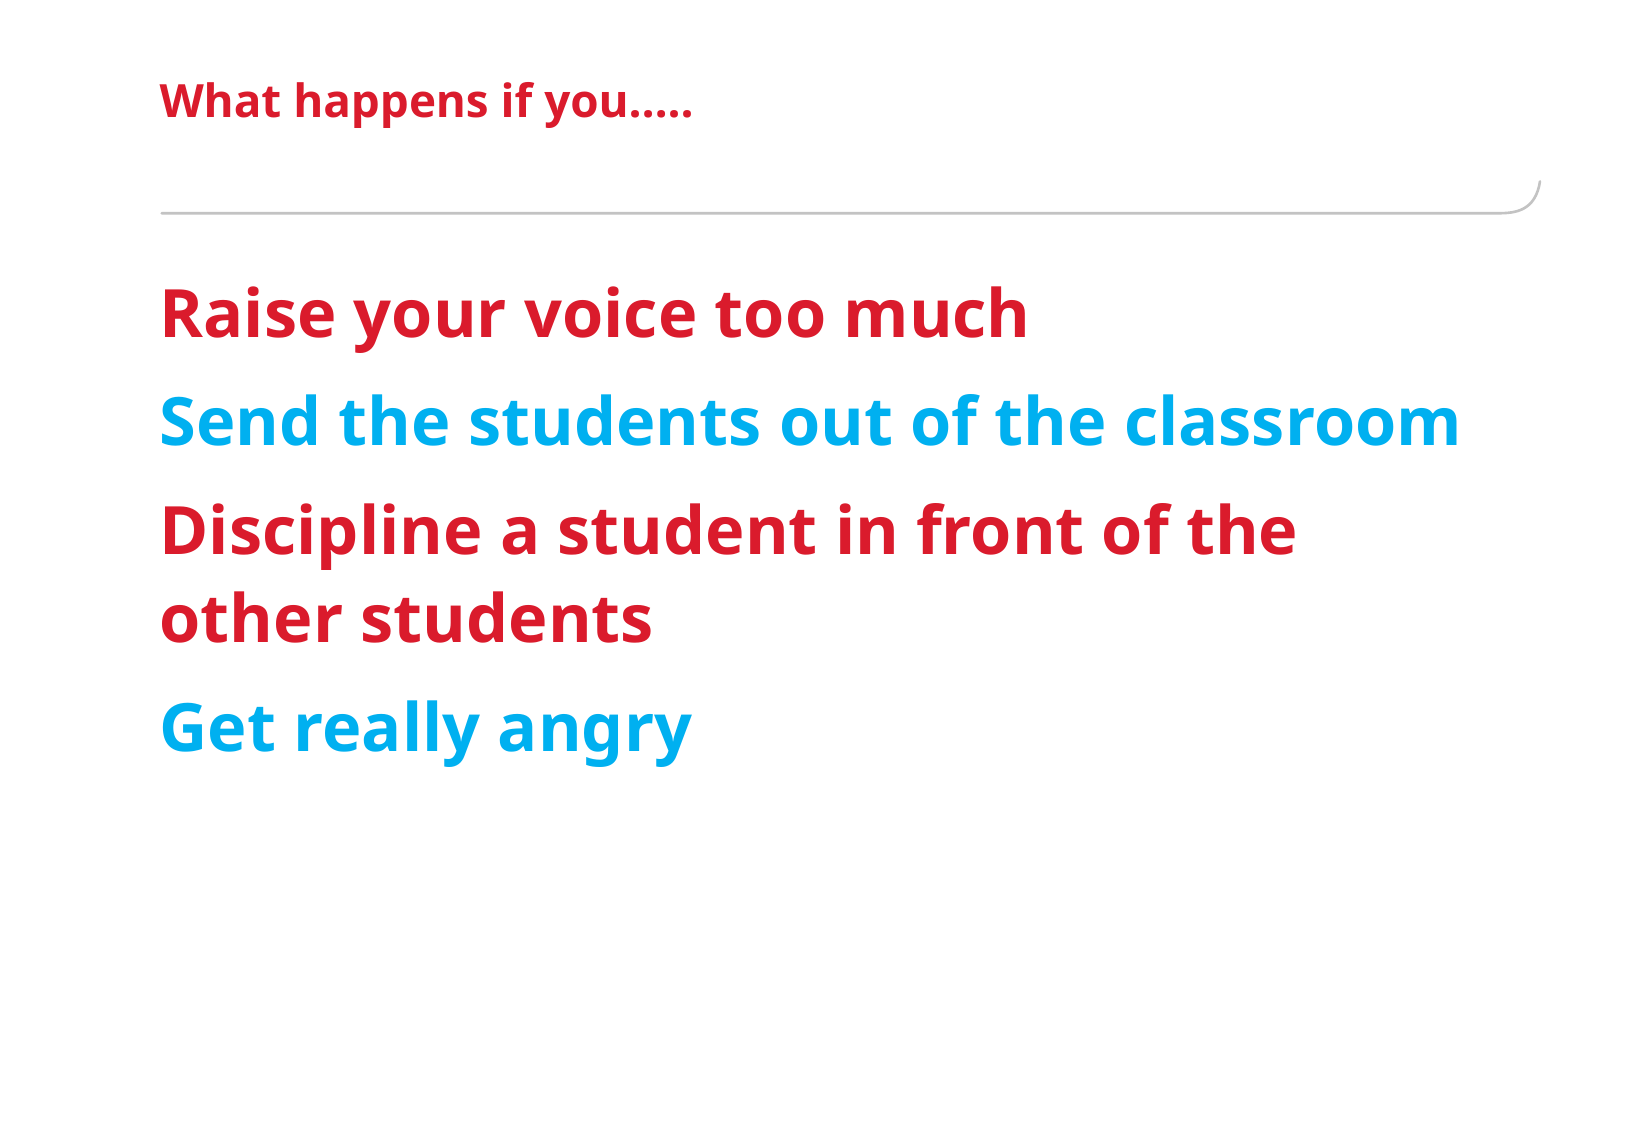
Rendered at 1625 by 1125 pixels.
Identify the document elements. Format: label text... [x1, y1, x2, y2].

list Raise your voice too much Send the students out of the classroom Discipline a student in front of the other students Get really angry [159, 262, 1465, 1010]
title What happens if you….. [159, 71, 1465, 126]
